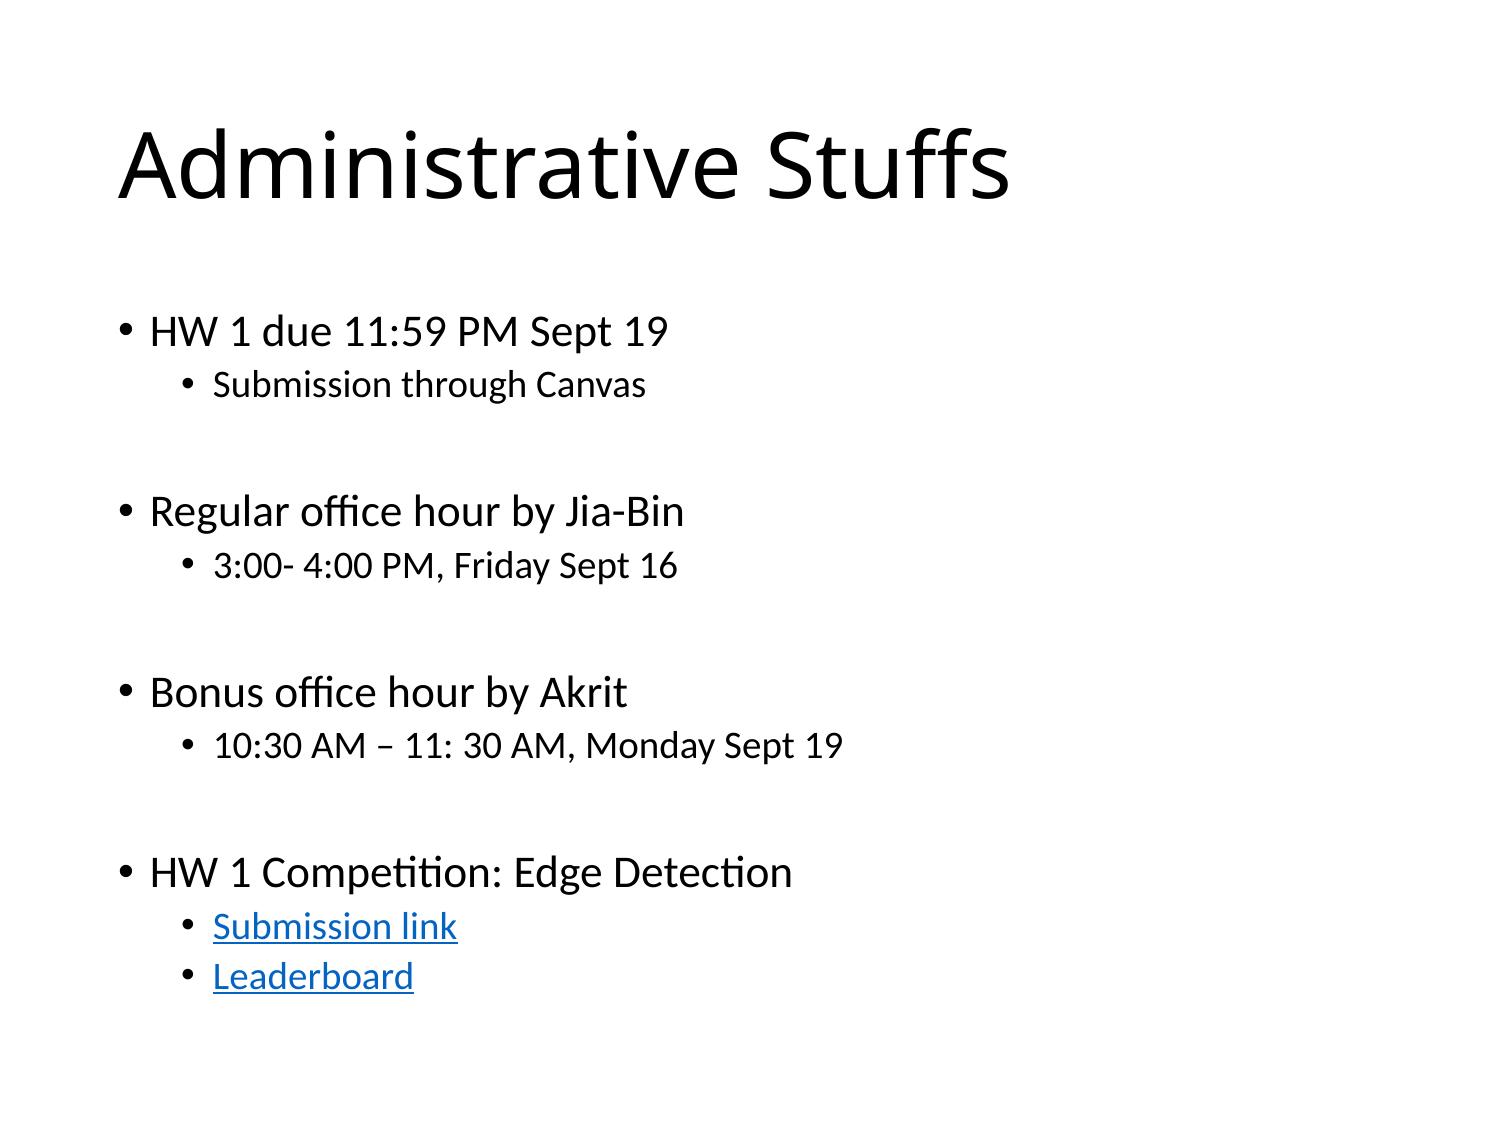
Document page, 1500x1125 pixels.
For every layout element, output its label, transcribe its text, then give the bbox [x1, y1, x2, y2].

title Administrative Stuffs [103, 59, 1397, 278]
list HW 1 due 11:59 PM Sept 19 Submission through Canvas Regular office hour by Jia-Bin 3:00- 4:00 PM, Friday Sept 16 Bonus office hour by Akrit 10:30 AM – 11: 30 AM, Monday Sept 19 HW 1 Competition: Edge Detection Submission link Leaderboard [103, 299, 1397, 1014]
